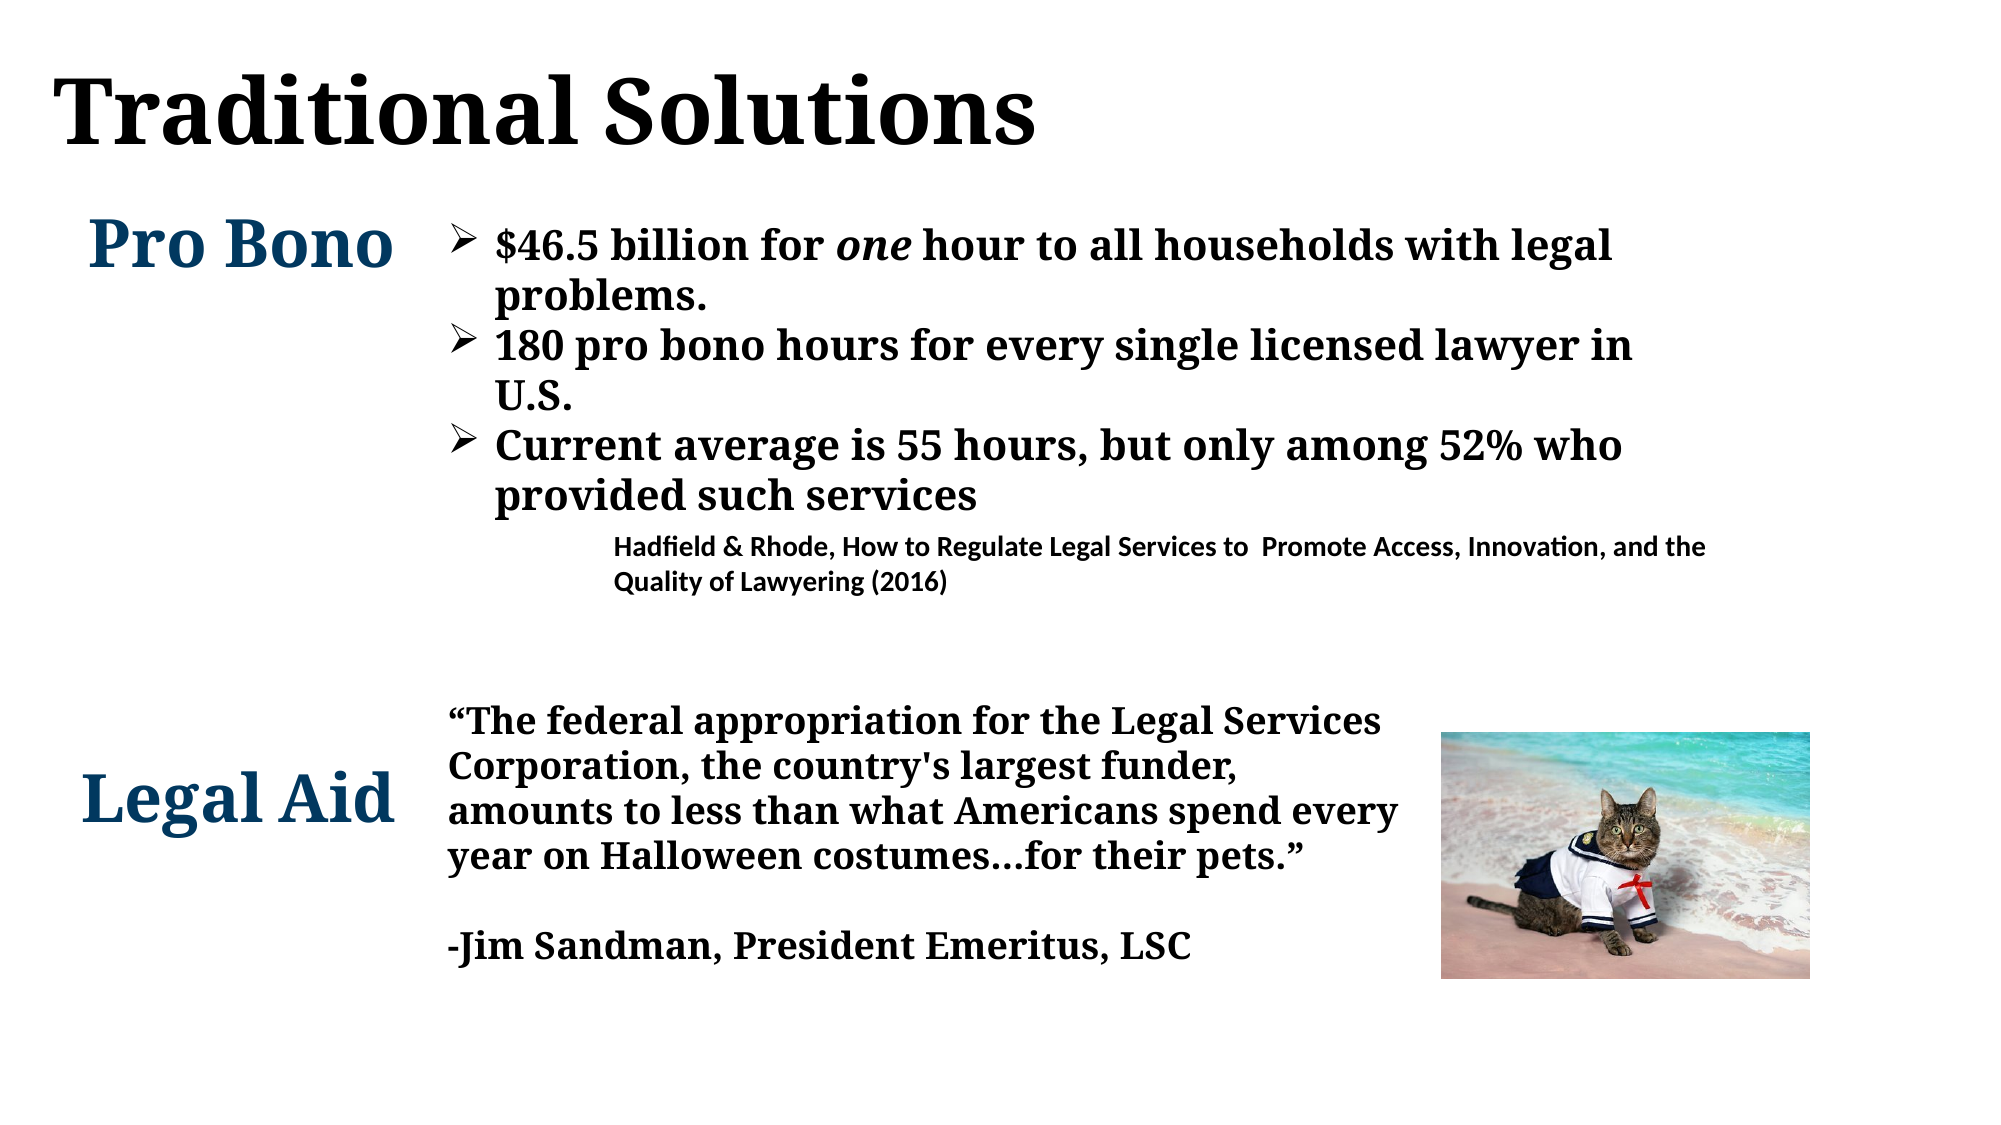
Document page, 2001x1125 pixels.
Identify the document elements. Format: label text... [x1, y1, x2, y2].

text_box Hadfield & Rhode, How to Regulate Legal Services to Promote Access, Innovation, and the Quality of Lawyering (2016) [599, 519, 1764, 605]
title Traditional Solutions [38, 6, 1764, 224]
text_box “The federal appropriation for the Legal Services Corporation, the country's largest funder, amounts to less than what Americans spend every year on Halloween costumes…for their pets.” -Jim Sandman, President Emeritus, LSC [432, 689, 1421, 975]
text_box Legal Aid [66, 748, 433, 844]
picture [1441, 732, 1810, 979]
text_box Pro Bono [74, 224, 433, 288]
text_box $46.5 billion for one hour to all households with legal problems. 180 pro bono hours for every single licensed lawyer in U.S. Current average is 55 hours, but only among 52% who provided such services [432, 224, 1662, 527]
